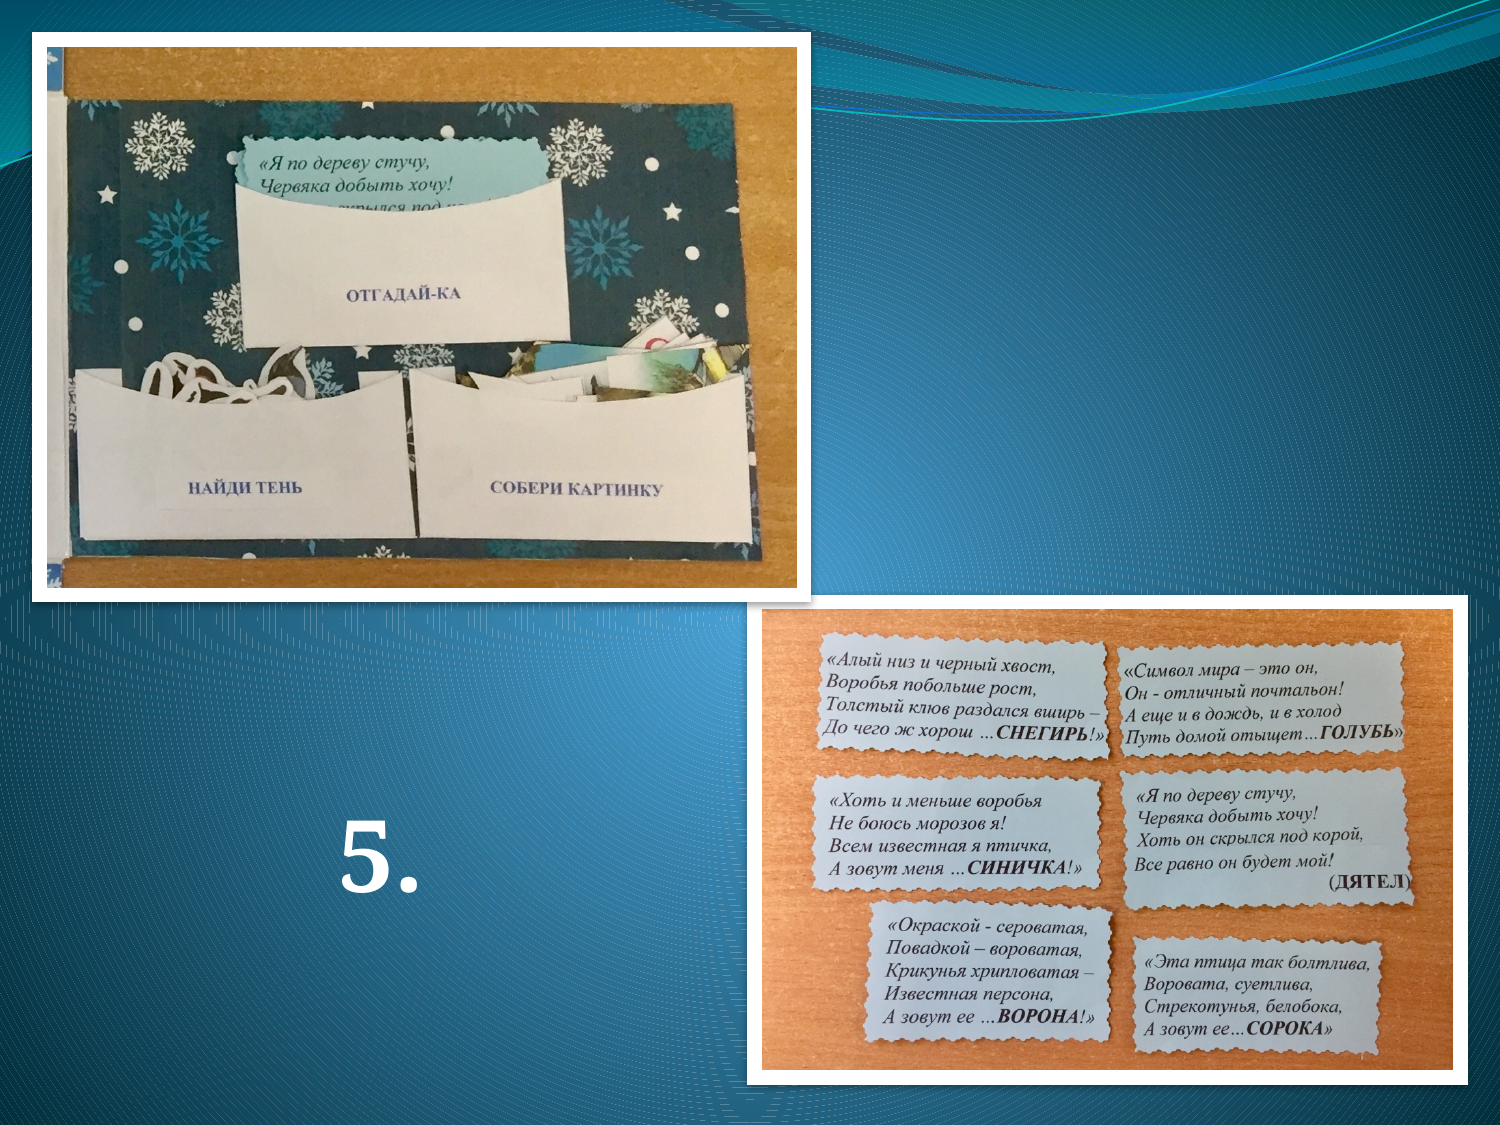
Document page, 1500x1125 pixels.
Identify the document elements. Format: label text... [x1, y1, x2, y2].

text_box 5. [323, 785, 439, 920]
picture [761, 609, 1454, 1071]
picture [46, 46, 798, 588]
